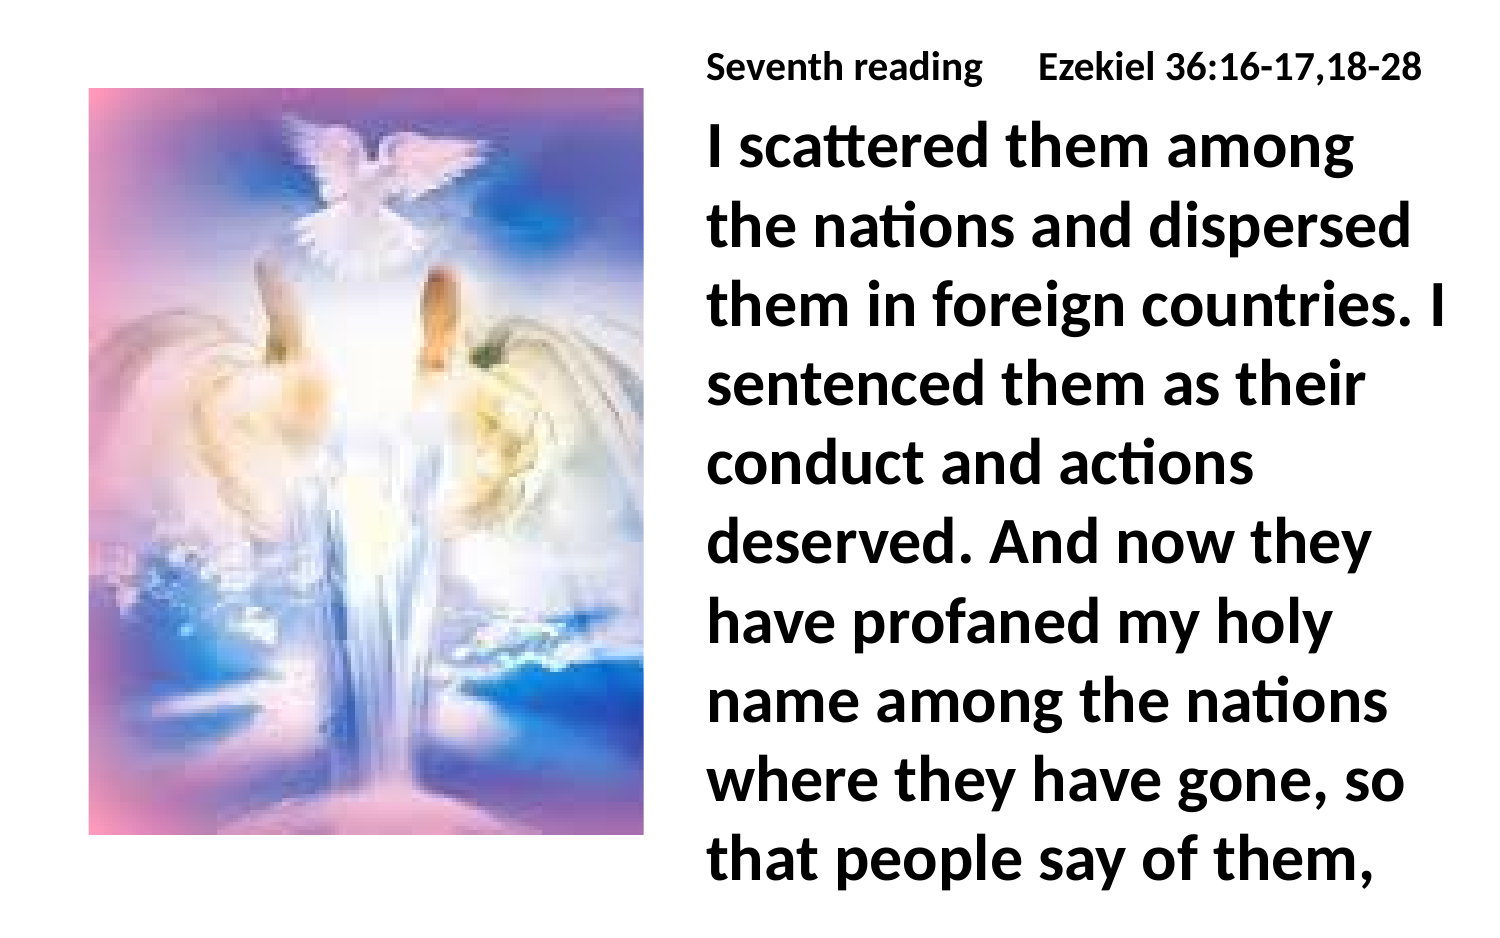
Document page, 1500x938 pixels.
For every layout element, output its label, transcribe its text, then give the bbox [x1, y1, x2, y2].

subtitle Seventh reading Ezekiel 36:16-17,18-28 I scattered them among the nations and dispersed them in foreign countries. I sentenced them as their conduct and actions deserved. And now they have profaned my holy name among the nations where they have gone, so that people say of them, [690, 31, 1476, 906]
picture [88, 88, 644, 835]
